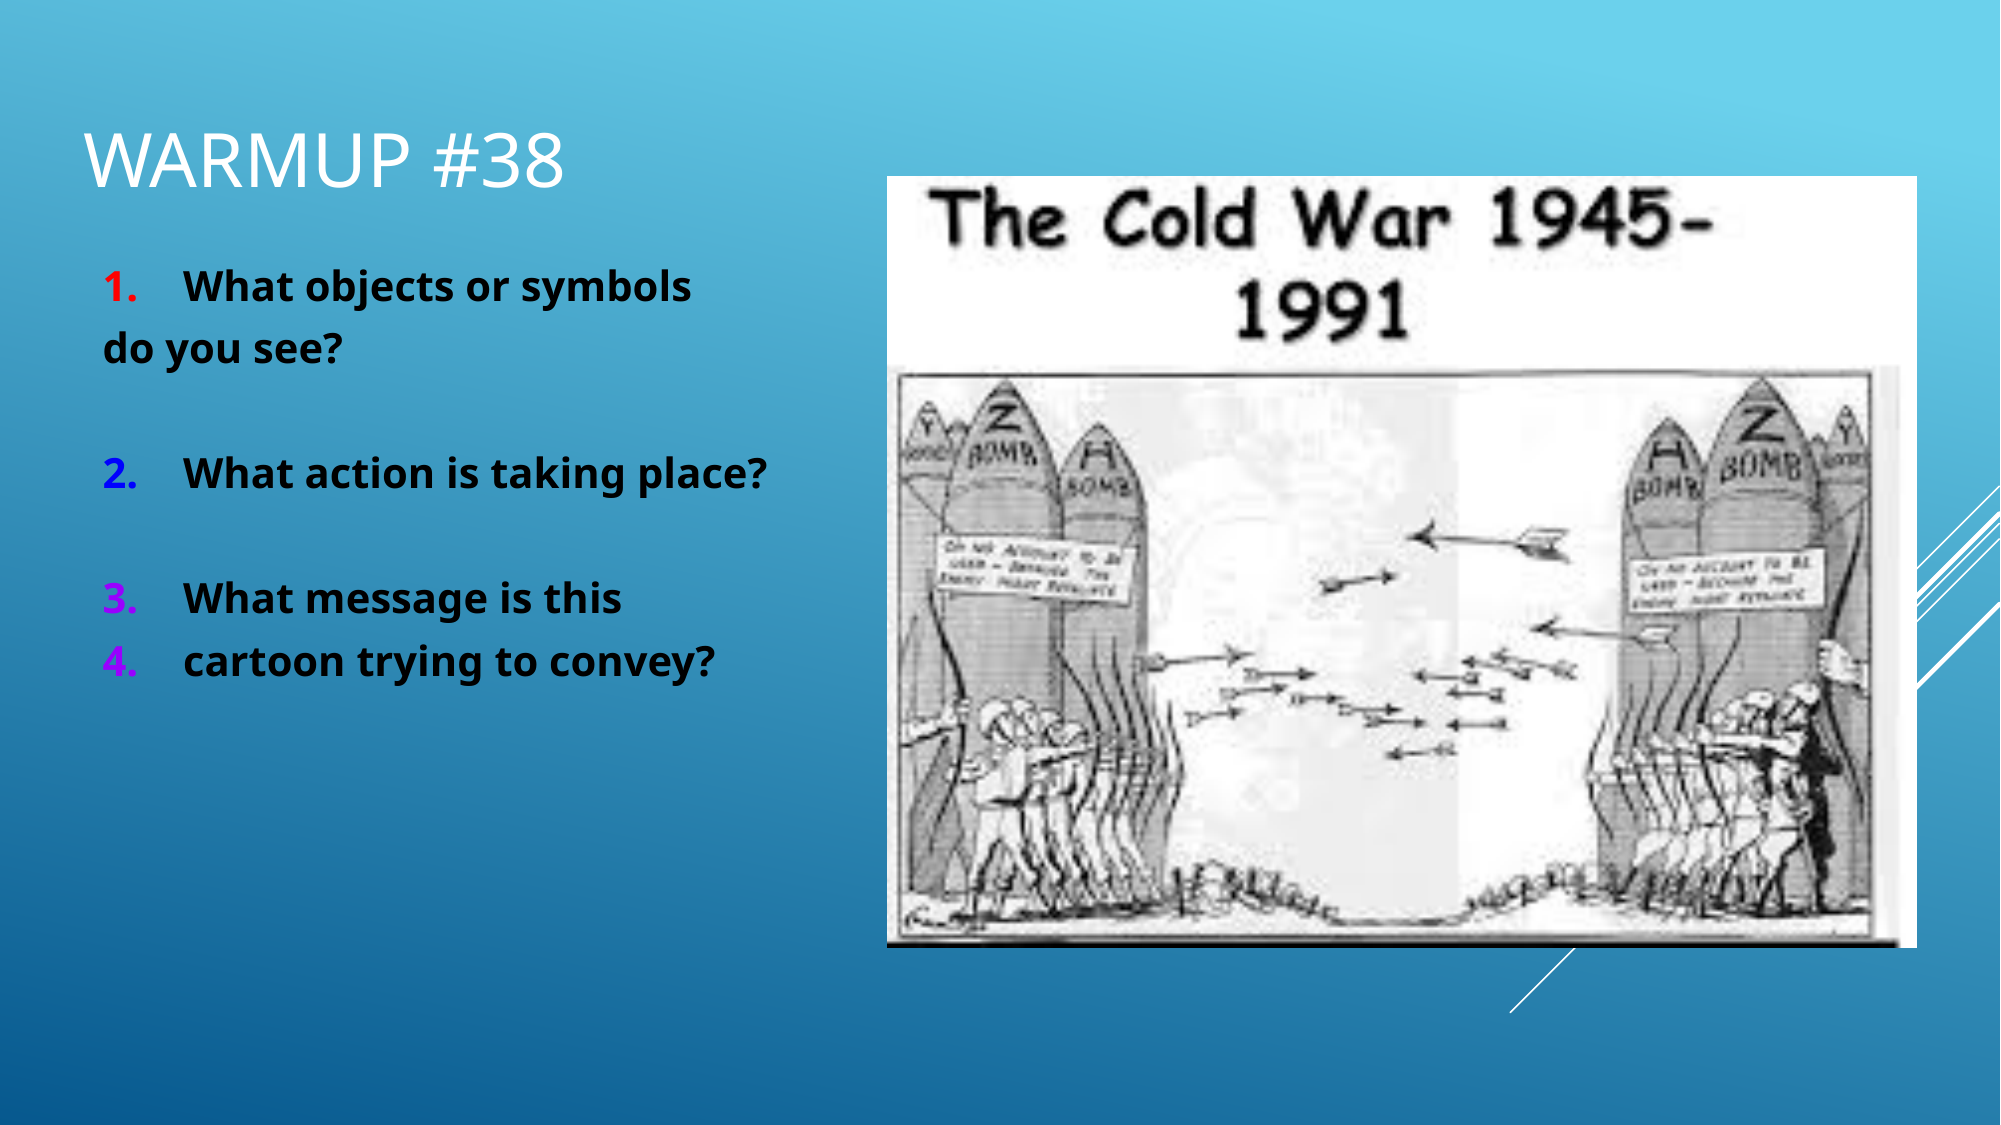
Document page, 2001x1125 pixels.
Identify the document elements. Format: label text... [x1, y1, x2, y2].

picture [887, 176, 1917, 948]
list What objects or symbols do you see? What action is taking place? What message is this cartoon trying to convey? [68, 252, 1932, 1000]
title Warmup #38 [68, 97, 1932, 223]
